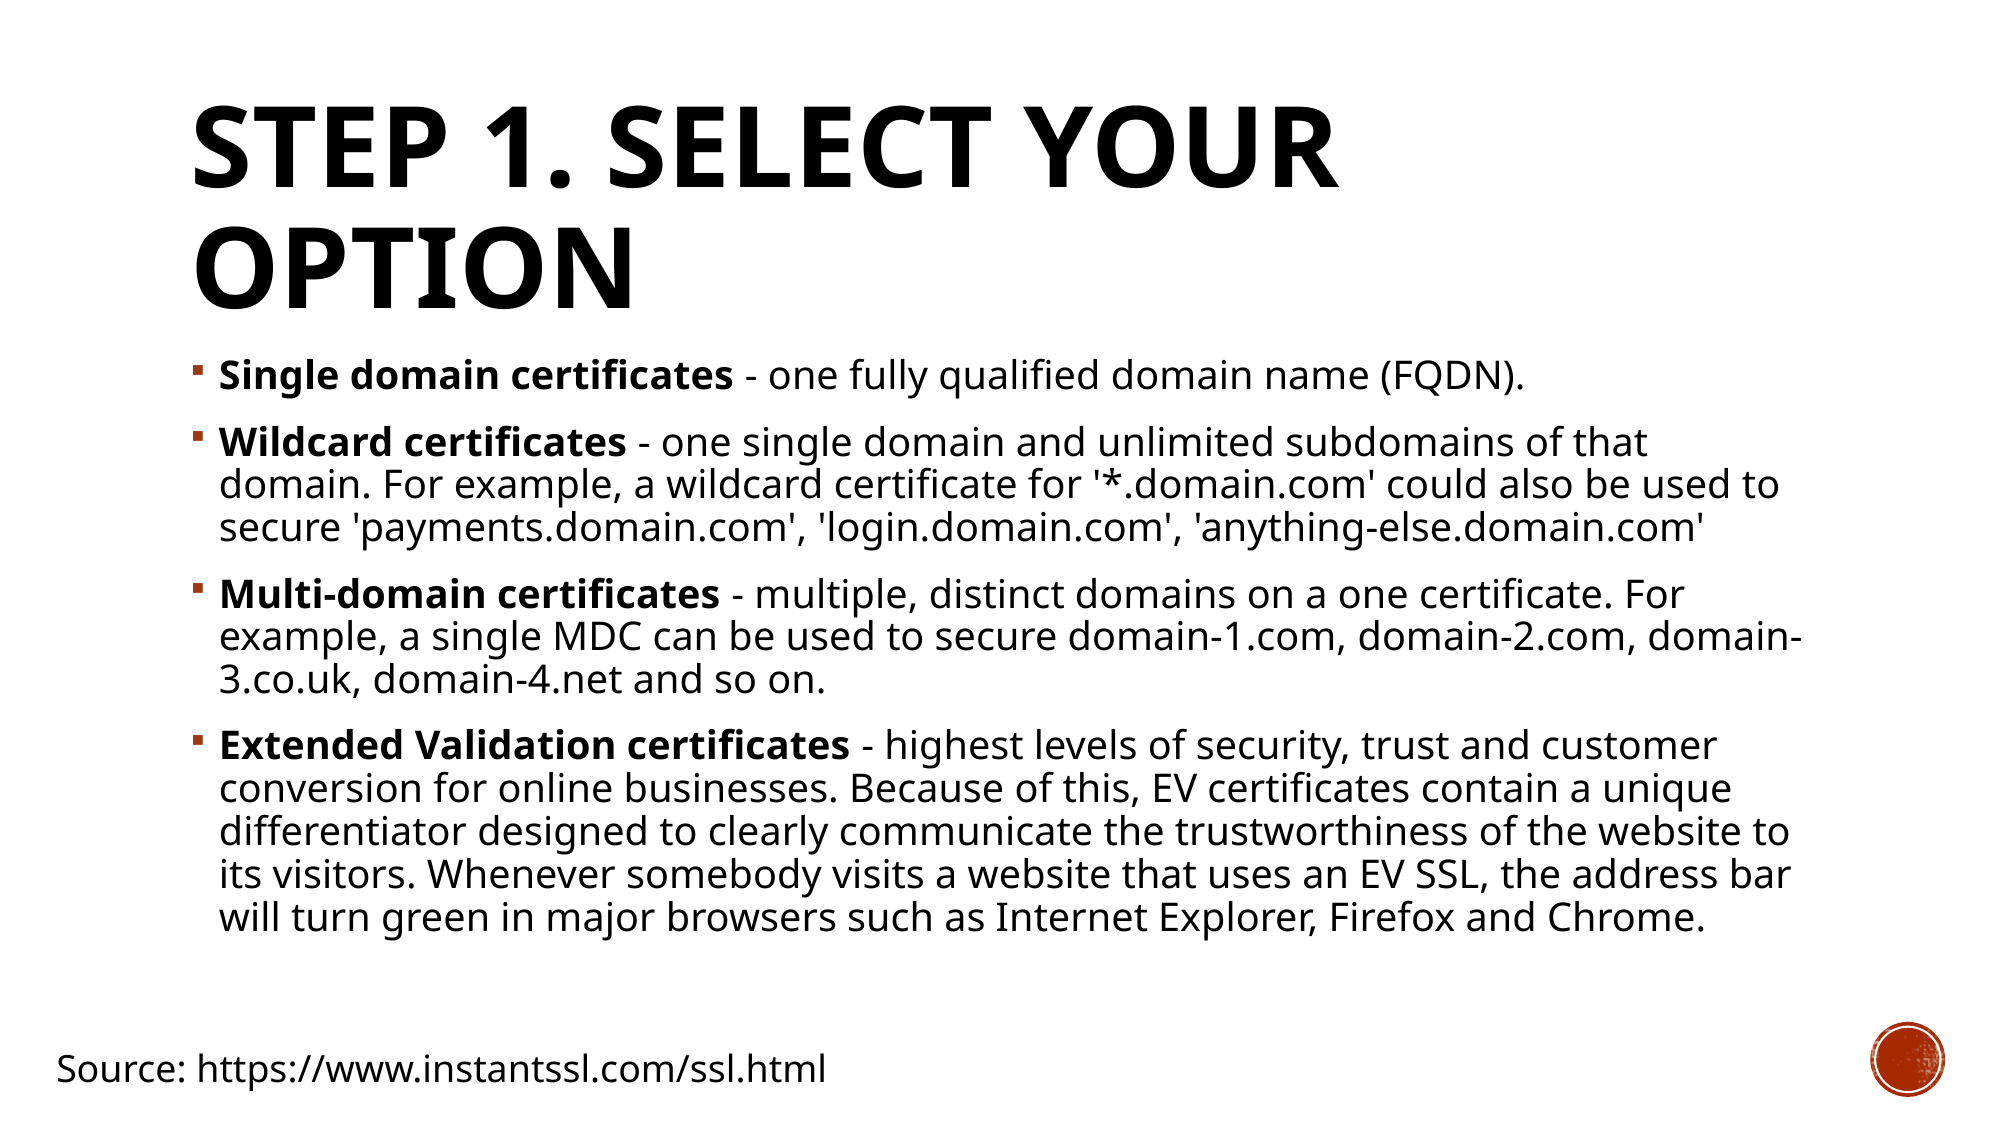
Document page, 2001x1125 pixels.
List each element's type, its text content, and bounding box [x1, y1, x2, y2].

list Single domain certificates - one fully qualified domain name (FQDN). Wildcard certificates - one single domain and unlimited subdomains of that domain. For example, a wildcard certificate for '*.domain.com' could also be used to secure 'payments.domain.com', 'login.domain.com', 'anything-else.domain.com' Multi-domain certificates - multiple, distinct domains on a one certificate. For example, a single MDC can be used to secure domain-1.com, domain-2.com, domain-3.co.uk, domain-4.net and so on. Extended Validation certificates - highest levels of security, trust and customer conversion for online businesses. Because of this, EV certificates contain a unique differentiator designed to clearly communicate the trustworthiness of the website to its visitors. Whenever somebody visits a website that uses an EV SSL, the address bar will turn green in major browsers such as Internet Explorer, Firefox and Chrome. [175, 348, 1826, 1013]
text_box Source: https://www.instantssl.com/ssl.html [41, 1037, 843, 1098]
title Step 1. Select your option [175, 79, 1826, 344]
